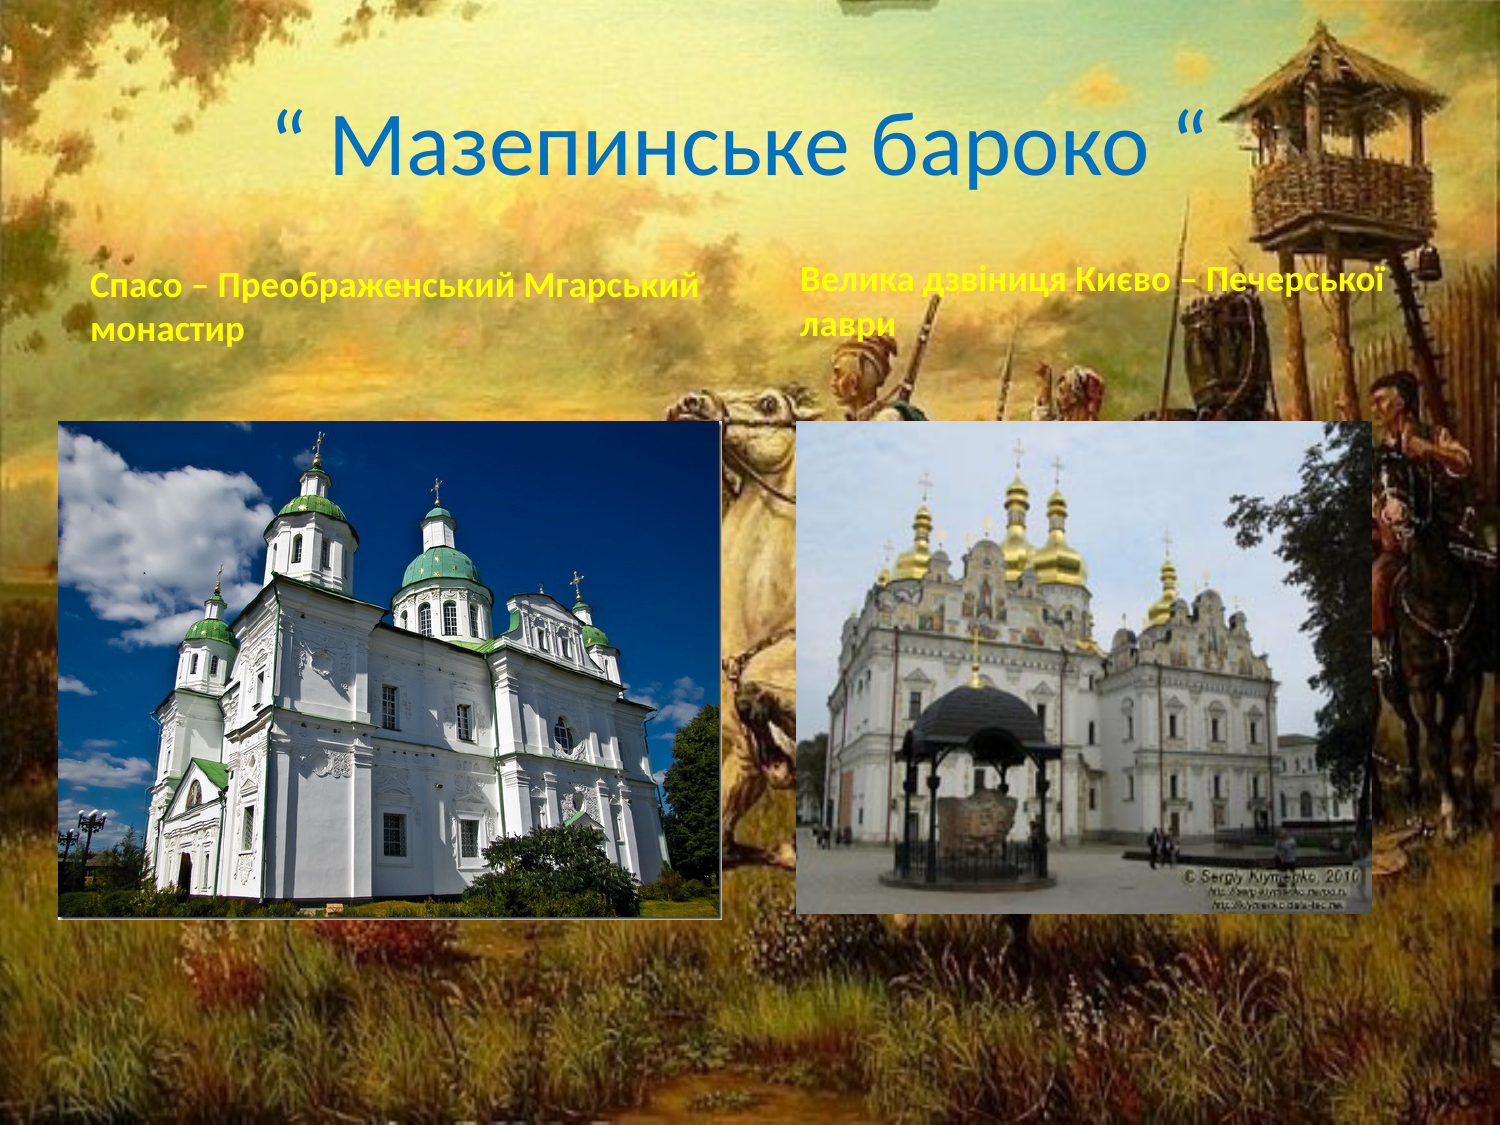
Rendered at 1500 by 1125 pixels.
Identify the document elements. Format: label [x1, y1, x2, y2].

list [796, 421, 1372, 915]
picture [0, 0, 1500, 1125]
list [58, 421, 722, 921]
